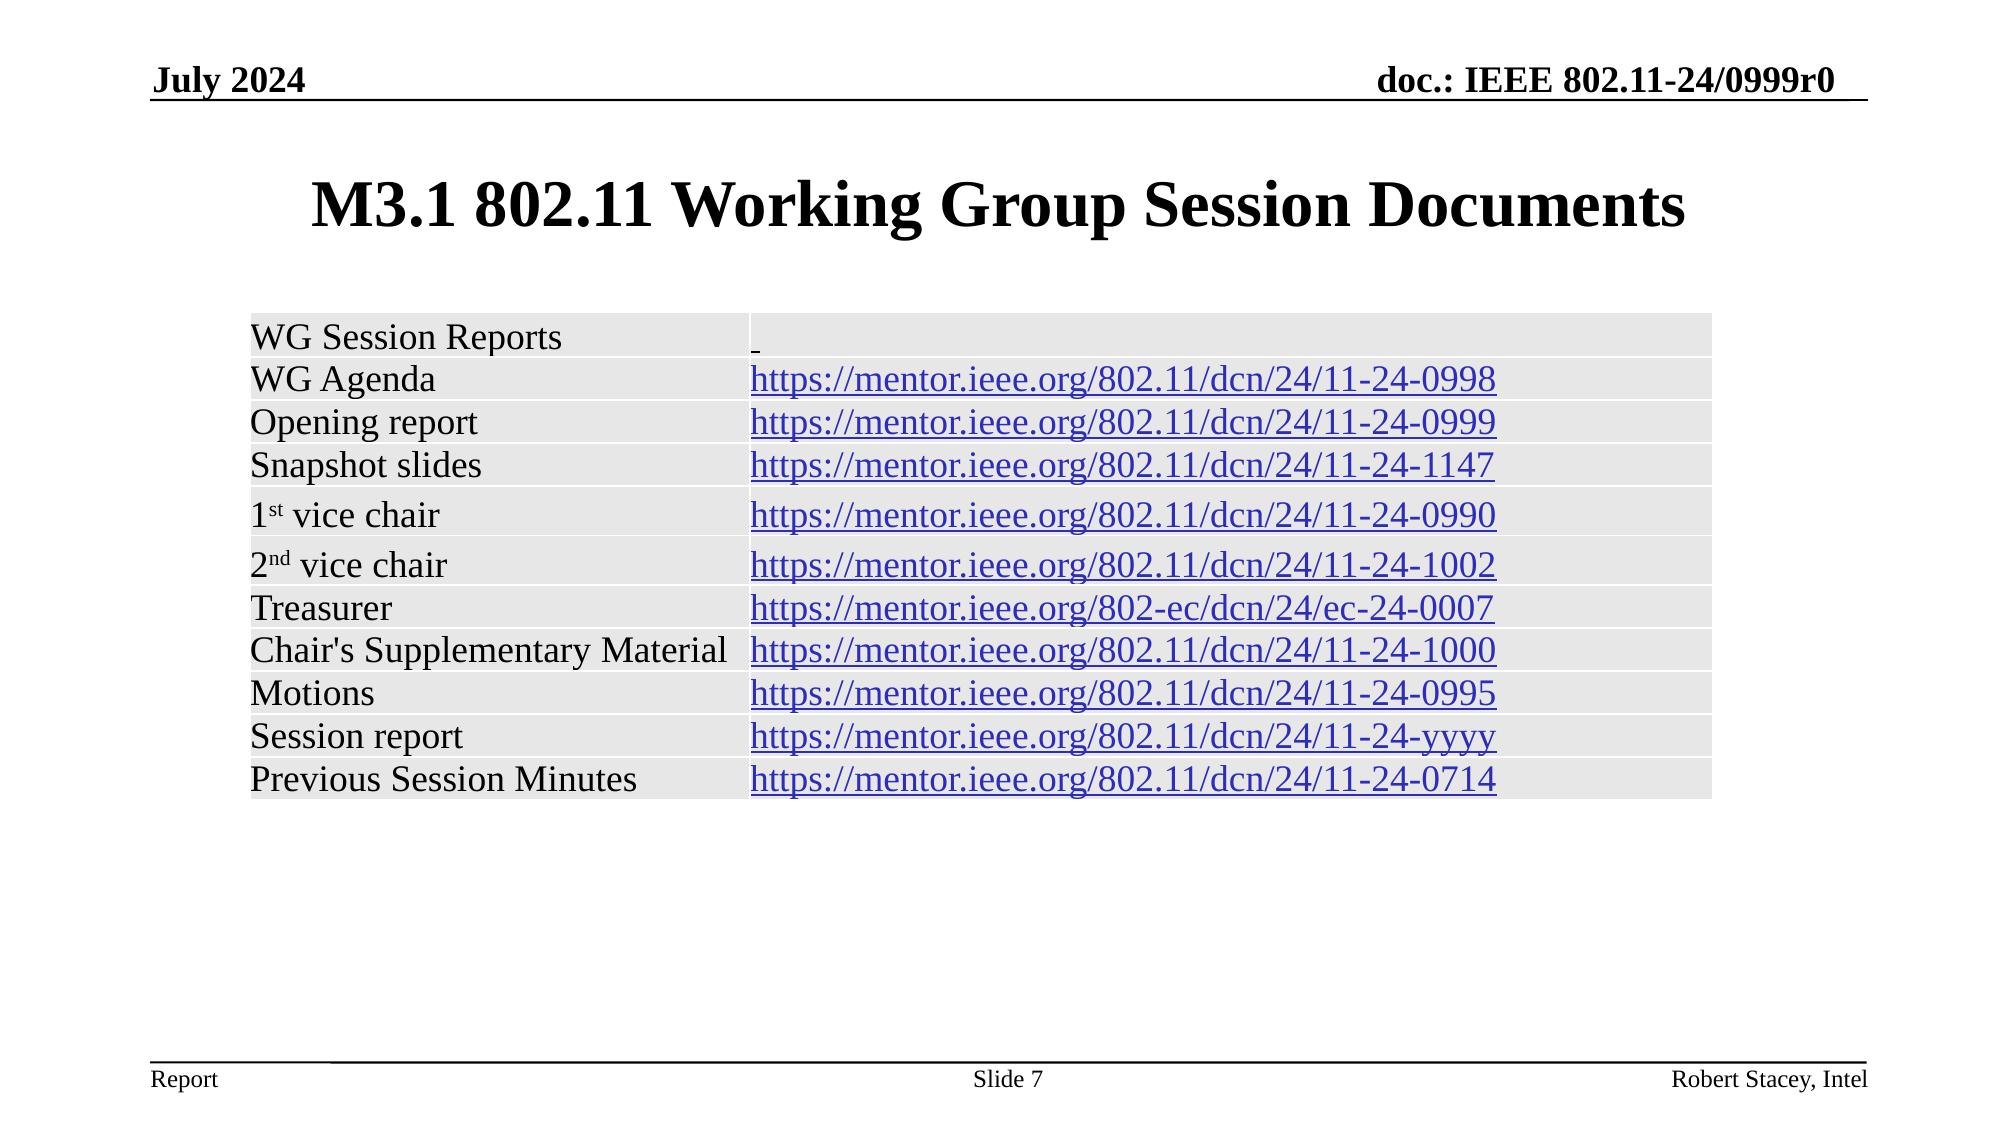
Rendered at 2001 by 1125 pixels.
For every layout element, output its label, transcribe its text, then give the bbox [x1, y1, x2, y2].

table_header [751, 313, 1712, 356]
table_cell https://mentor.ieee.org/802.11/dcn/24/11-24-0990 [751, 487, 1712, 535]
table_cell 2nd vice chair [251, 536, 749, 584]
table_cell Snapshot slides [251, 444, 749, 485]
slide_number Slide 7 [964, 1061, 1053, 1093]
table_cell https://mentor.ieee.org/802.11/dcn/24/11-24-yyyy [751, 715, 1712, 756]
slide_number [152, 54, 406, 101]
table_cell https://mentor.ieee.org/802.11/dcn/24/11-24-0995 [751, 672, 1712, 713]
table_cell WG Agenda [251, 358, 749, 399]
table_cell https://mentor.ieee.org/802.11/dcn/24/11-24-0998 [751, 358, 1712, 399]
table_cell https://mentor.ieee.org/802.11/dcn/24/11-24-0999 [751, 401, 1712, 442]
table_cell https://mentor.ieee.org/802.11/dcn/24/11-24-1147 [751, 444, 1712, 485]
table_cell Session report [251, 715, 749, 756]
table_cell https://mentor.ieee.org/802-ec/dcn/24/ec-24-0007 [751, 586, 1712, 627]
table_cell Motions [251, 672, 749, 713]
table_cell Treasurer [251, 586, 749, 627]
table_cell Opening report [251, 401, 749, 442]
table_cell https://mentor.ieee.org/802.11/dcn/24/11-24-1000 [751, 629, 1712, 670]
table_cell Chair's Supplementary Material [251, 629, 749, 670]
table_cell 1st vice chair [251, 487, 749, 535]
footer Robert Stacey, Intel [1512, 1061, 1869, 1093]
table_cell https://mentor.ieee.org/802.11/dcn/24/11-24-1002 [751, 536, 1712, 584]
table_cell Previous Session Minutes [251, 758, 749, 799]
table_header WG Session Reports [251, 313, 749, 356]
title M3.1 802.11 Working Group Session Documents [150, 112, 1850, 288]
table_cell https://mentor.ieee.org/802.11/dcn/24/11-24-0714 [751, 758, 1712, 799]
